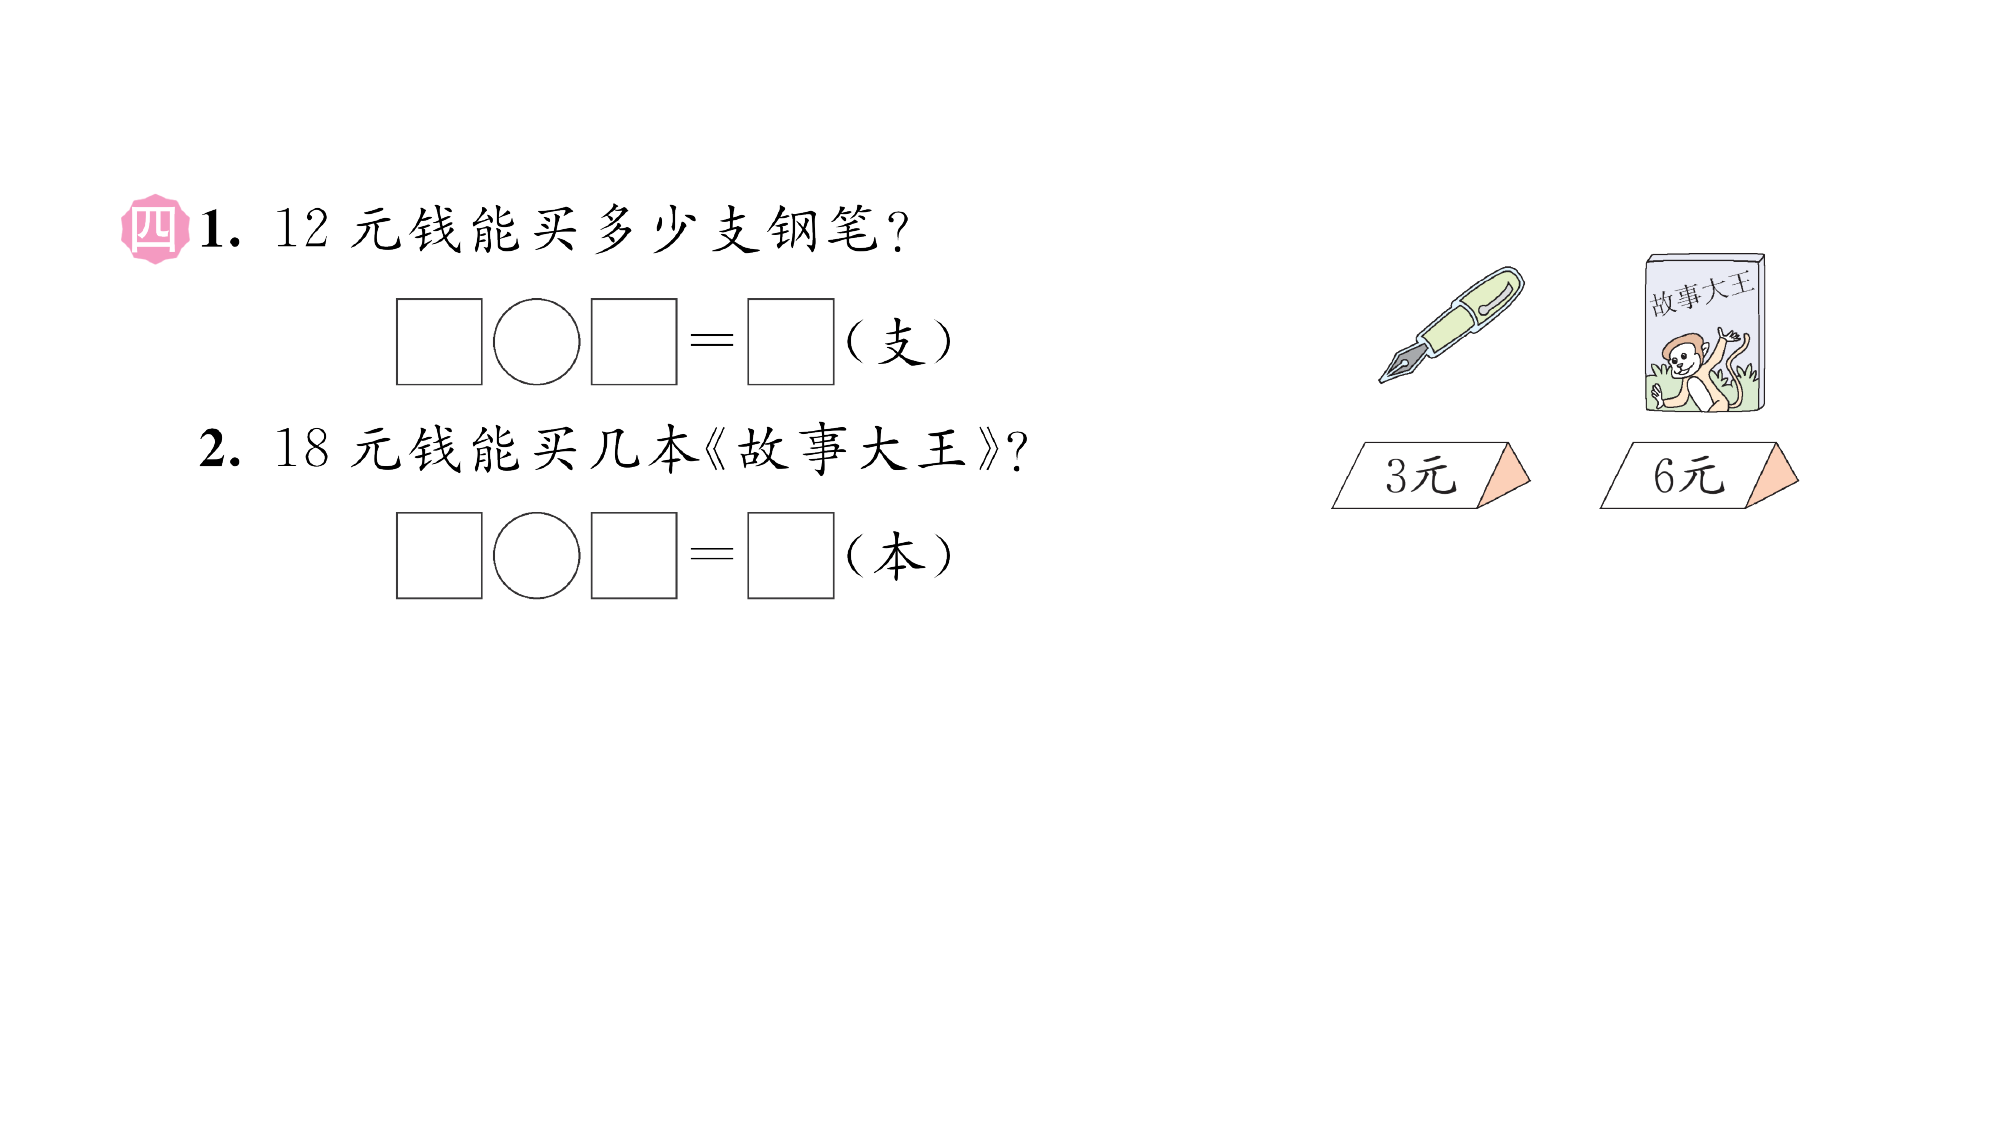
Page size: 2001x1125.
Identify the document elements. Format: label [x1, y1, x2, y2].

picture [118, 177, 2000, 620]
